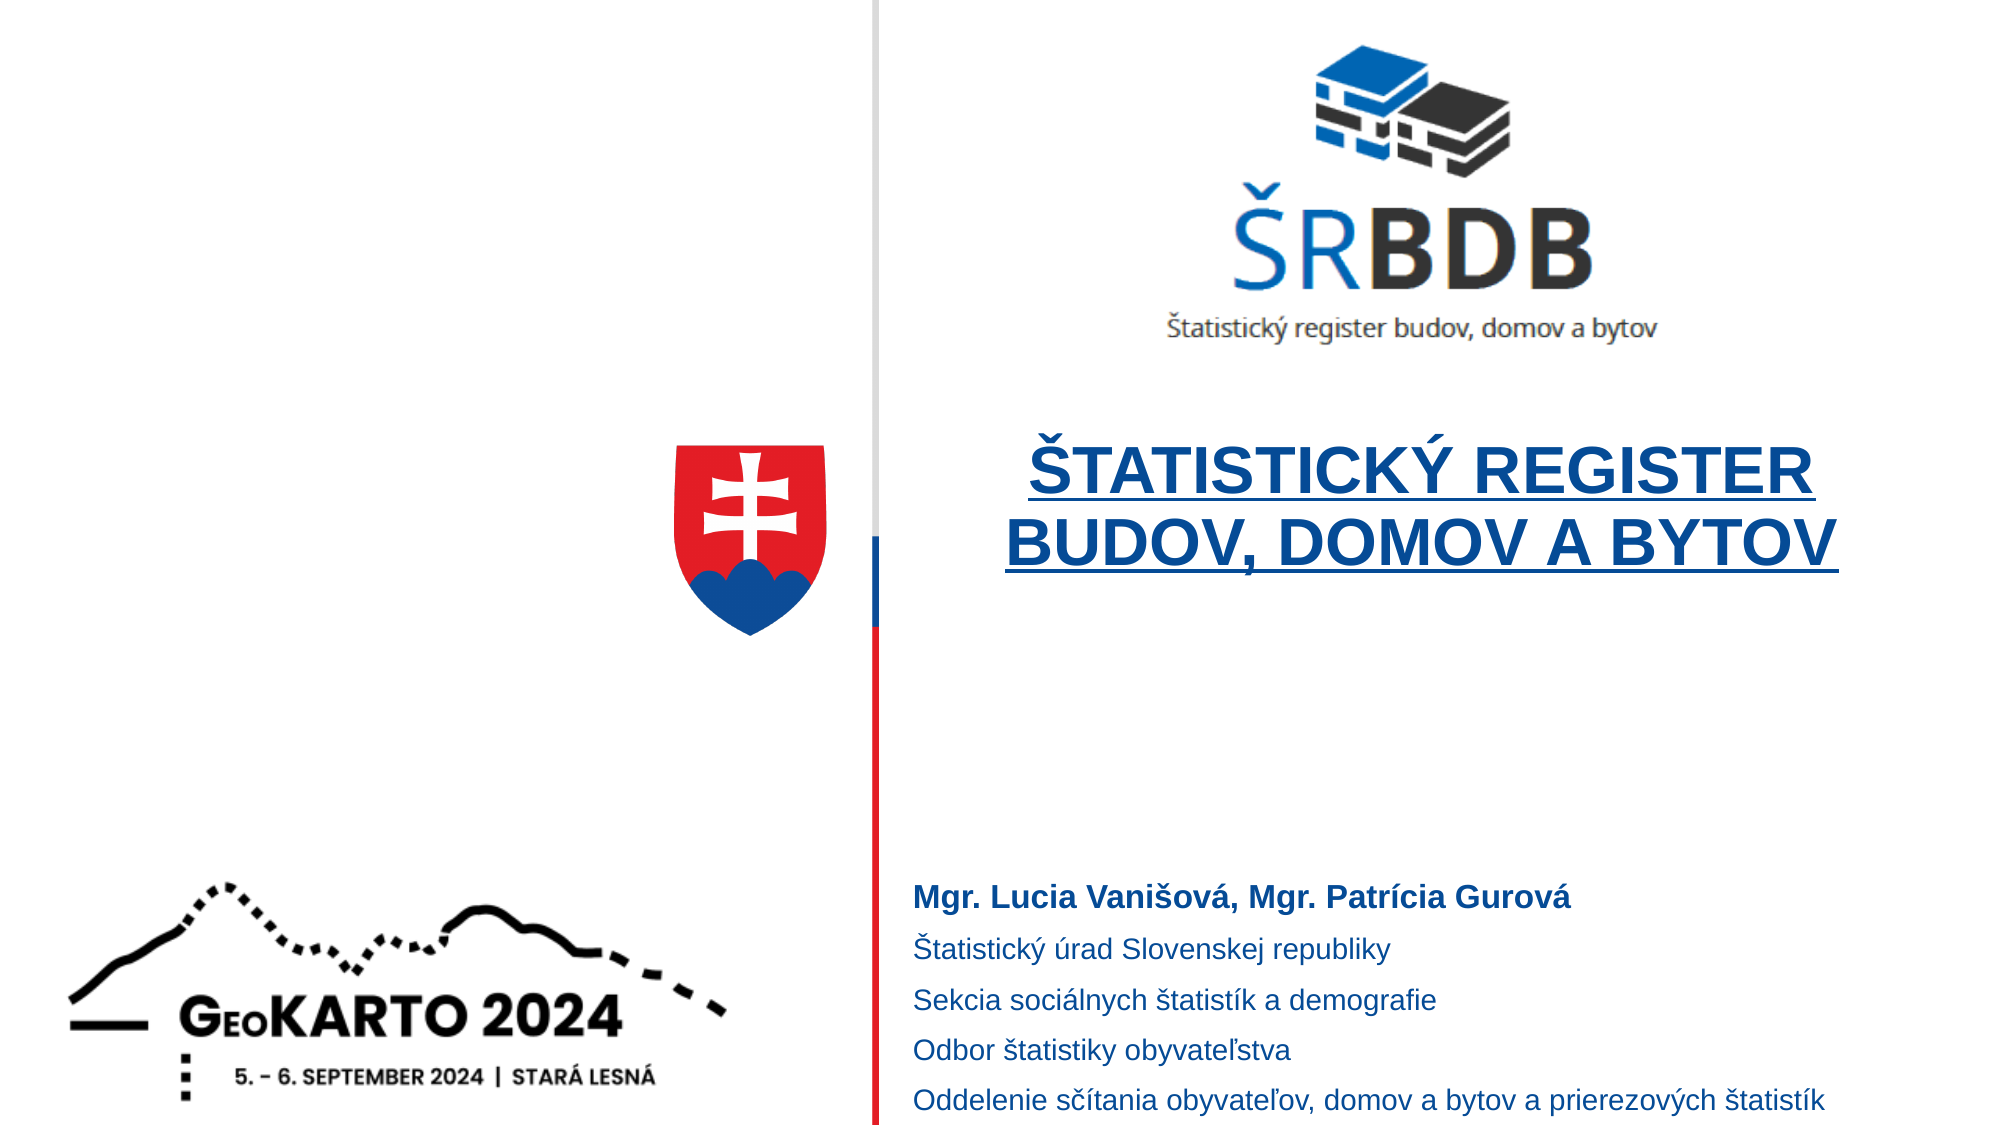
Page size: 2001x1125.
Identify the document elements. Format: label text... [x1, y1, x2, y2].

picture [1064, 33, 1765, 478]
list Mgr. Lucia Vanišová, Mgr. Patrícia Gurová Štatistický úrad Slovenskej republiky Sekcia sociálnych štatistík a demografie Odbor štatistiky obyvateľstva Oddelenie sčítania obyvateľov, domov a bytov a prierezových štatistík [897, 871, 1971, 1125]
picture [0, 0, 879, 1125]
title Štatistický register budov, domov a bytov [912, 428, 1931, 652]
